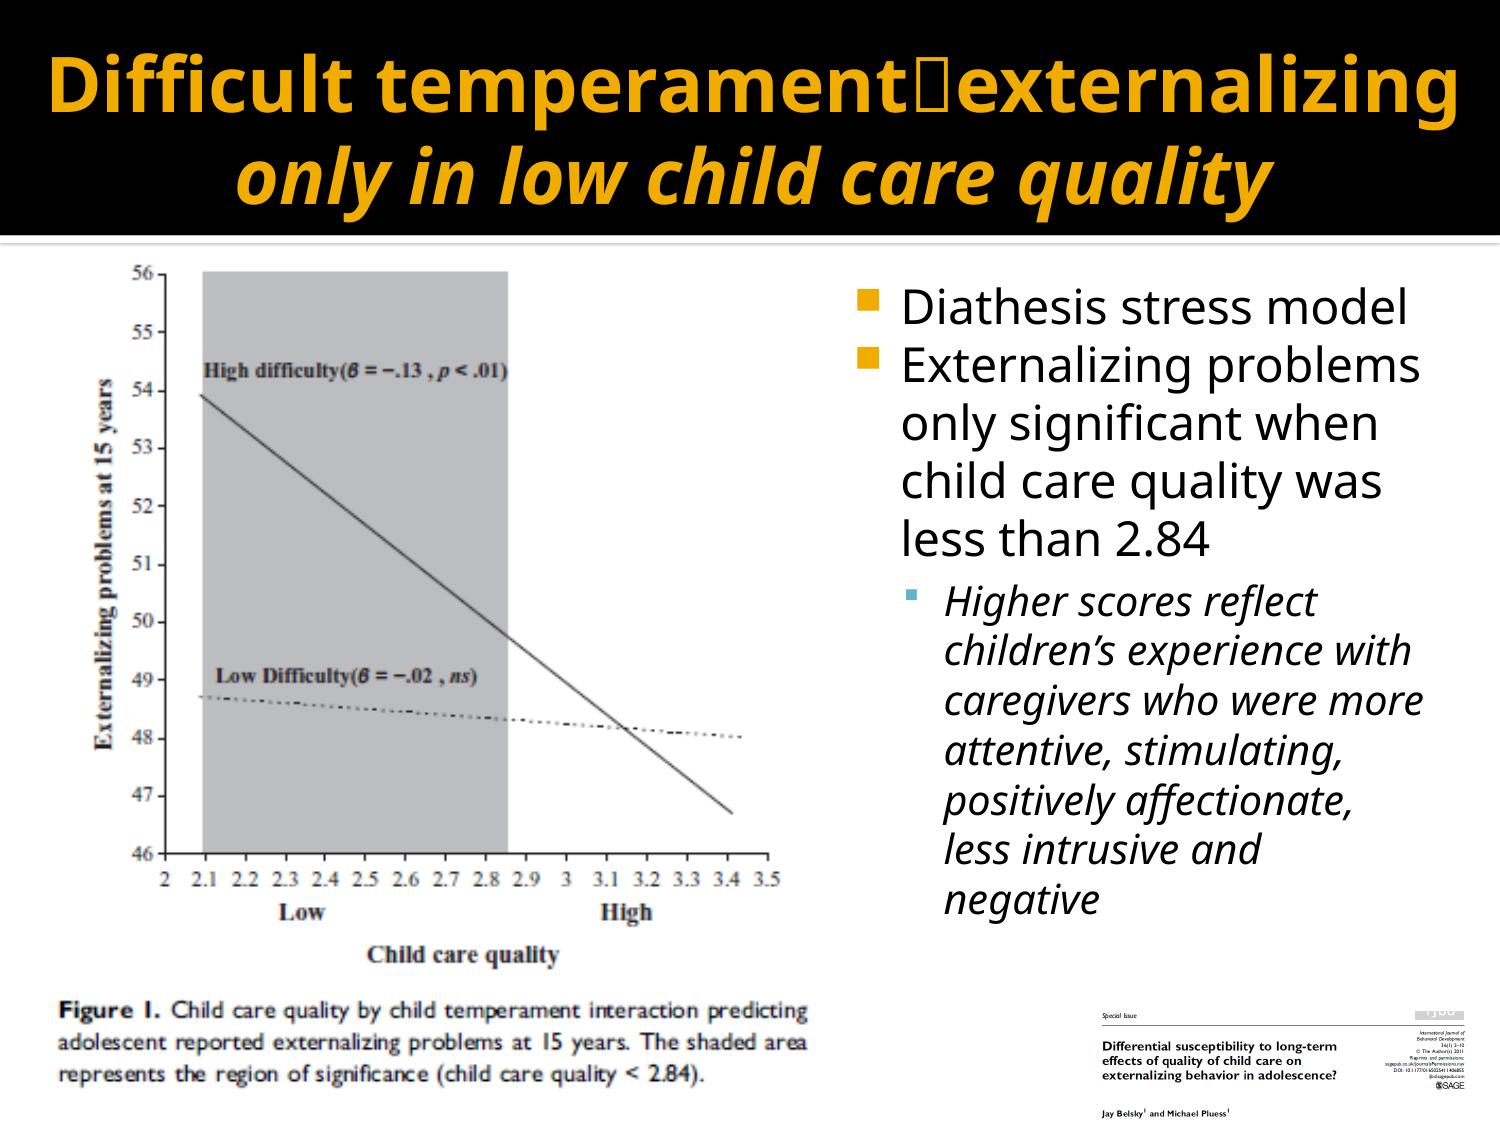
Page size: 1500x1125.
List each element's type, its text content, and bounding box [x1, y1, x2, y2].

list Diathesis stress model Externalizing problems only significant when child care quality was less than 2.84 Higher scores reflect children’s experience with caregivers who were more attentive, stimulating, positively affectionate, less intrusive and negative [831, 261, 1442, 1012]
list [49, 261, 829, 1103]
picture [1092, 1011, 1475, 1125]
title Difficult temperamentexternalizing only in low child care quality [24, 24, 1475, 231]
